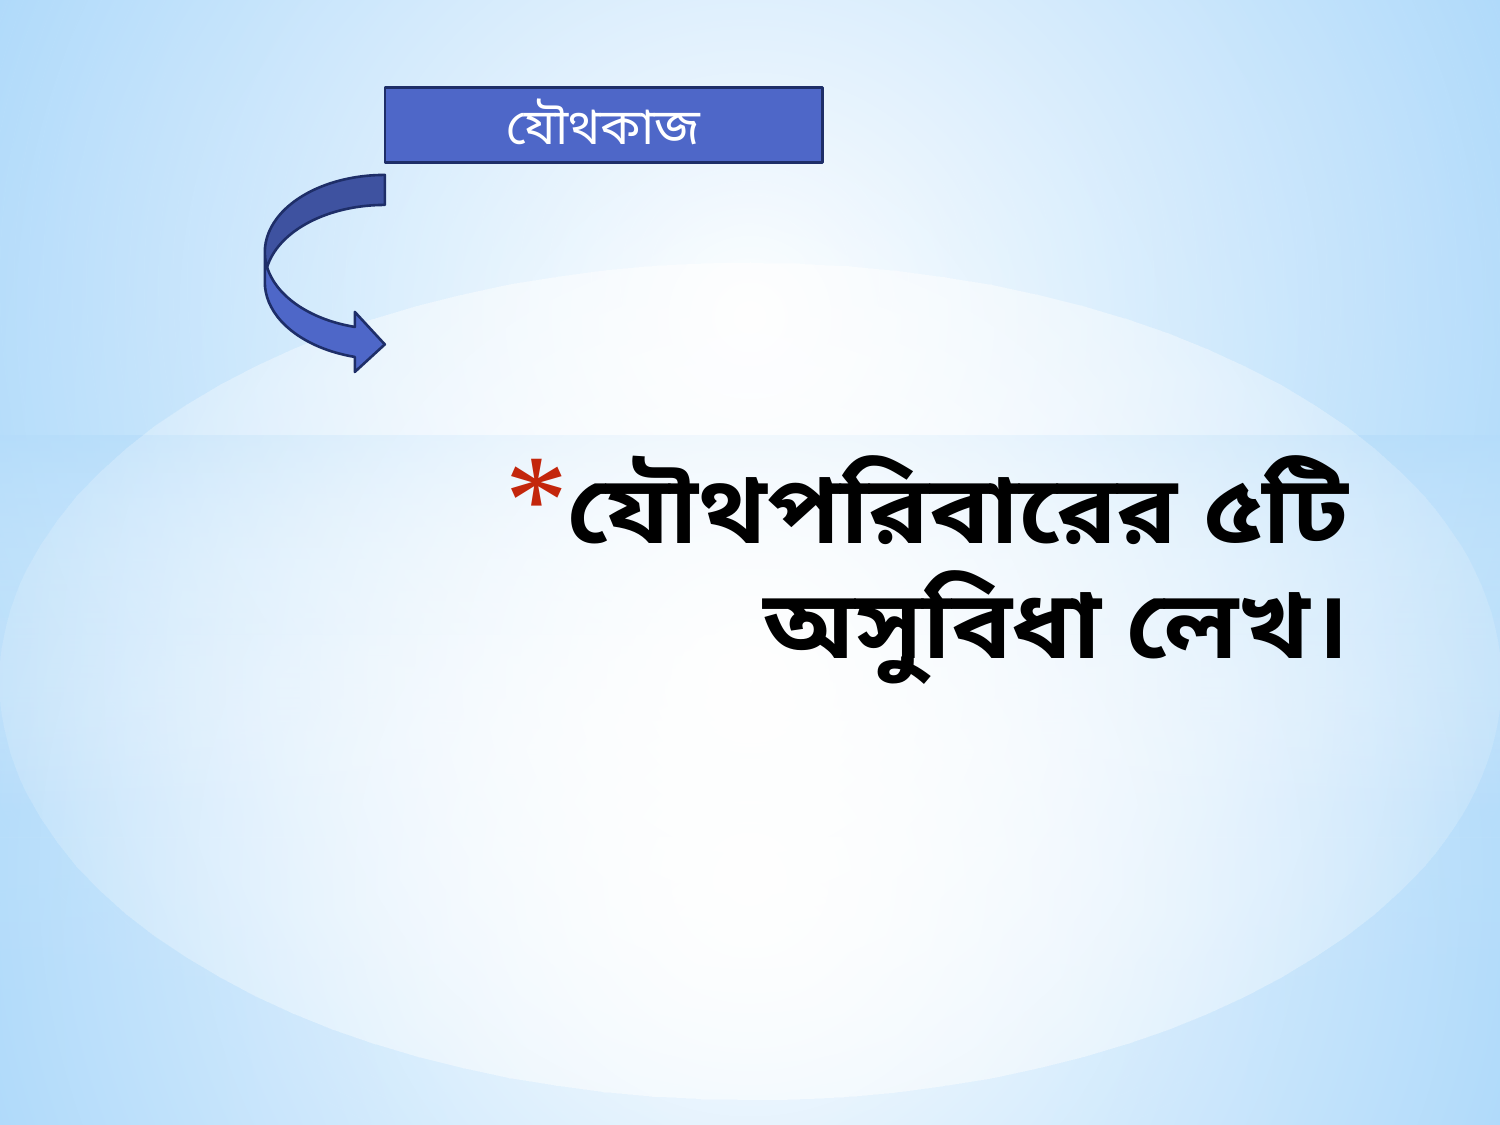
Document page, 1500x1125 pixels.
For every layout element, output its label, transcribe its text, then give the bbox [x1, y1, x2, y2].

text_box [263, 173, 387, 374]
text_box যৌথকাজ [384, 86, 824, 164]
title যৌথপরিবারের ৫টি অসুবিধা লেখ। [384, 287, 1364, 685]
